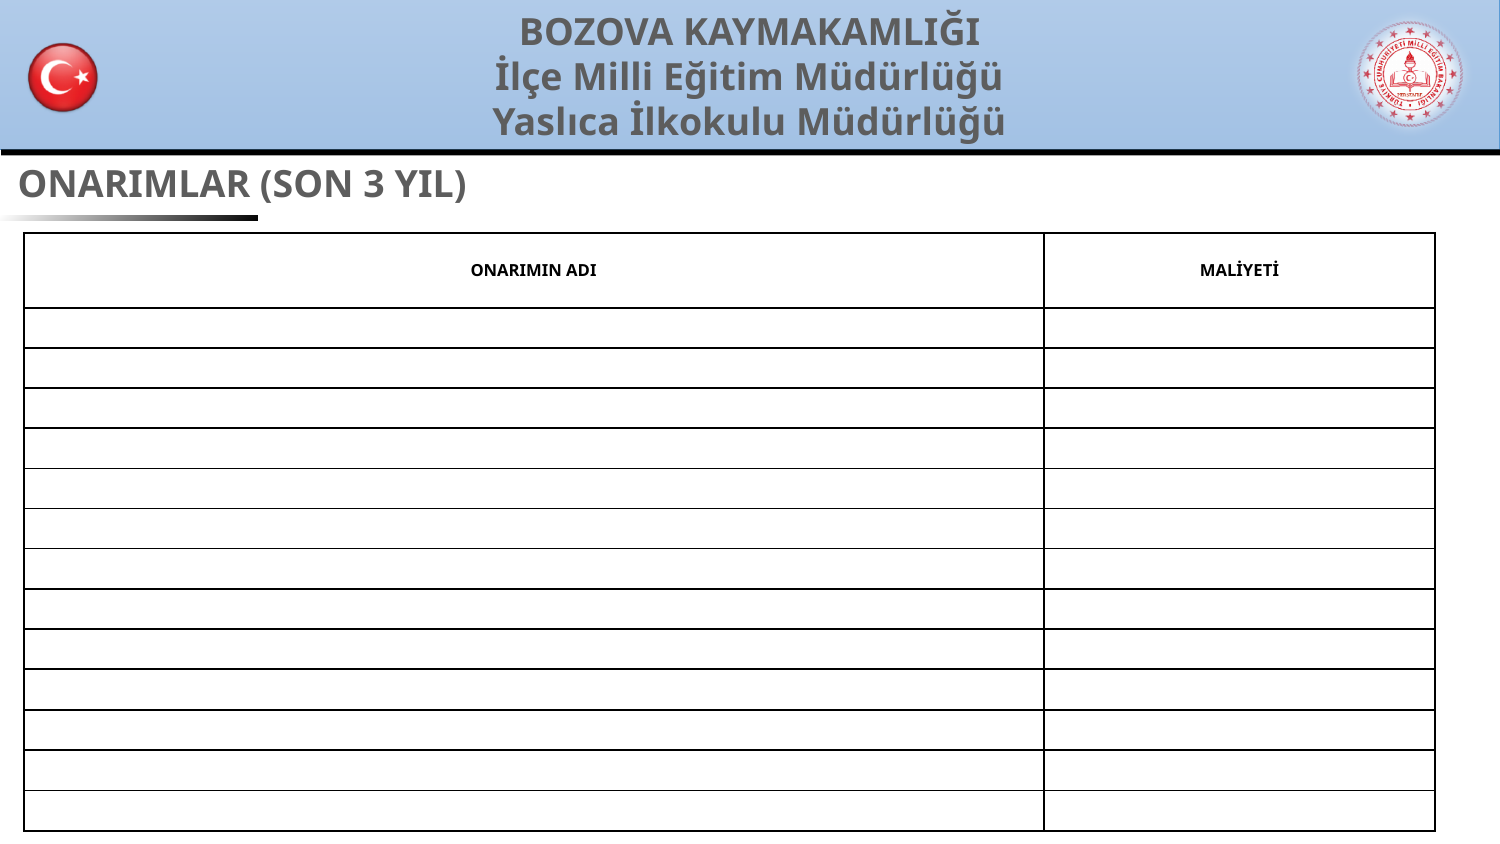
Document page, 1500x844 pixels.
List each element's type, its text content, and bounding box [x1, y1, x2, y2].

table_cell [25, 309, 1043, 347]
table_cell [1045, 429, 1434, 468]
table_cell [1045, 670, 1434, 709]
picture [1340, 4, 1479, 144]
text_box ONARIMLAR (SON 3 YIL) [17, 156, 1500, 213]
table_cell [25, 791, 1043, 830]
table_cell [1045, 389, 1434, 427]
table_cell [25, 509, 1043, 548]
table_cell [1045, 309, 1434, 347]
table_cell [1045, 469, 1434, 508]
table_cell [1045, 791, 1434, 830]
table_cell [25, 751, 1043, 790]
table_cell [1045, 711, 1434, 749]
table_cell [1045, 630, 1434, 668]
table_cell [1045, 590, 1434, 628]
text_box [0, 215, 258, 221]
table_cell [25, 469, 1043, 508]
table_cell [25, 590, 1043, 628]
table_cell [25, 630, 1043, 668]
table_cell [1045, 349, 1434, 387]
text_box BOZOVA KAYMAKAMLIĞI İlçe Milli Eğitim Müdürlüğü Yaslıca İlkokulu Müdürlüğü [0, 0, 1500, 150]
table_cell [1045, 751, 1434, 790]
table_cell [25, 549, 1043, 588]
table_cell [1045, 549, 1434, 588]
text_box [0, 155, 282, 216]
picture [23, 41, 101, 115]
table_cell [1045, 509, 1434, 548]
table_cell [25, 711, 1043, 749]
table_cell [25, 670, 1043, 709]
table_cell [25, 429, 1043, 468]
table_cell [25, 389, 1043, 427]
table_cell [25, 349, 1043, 387]
table_header MALİYETİ [1045, 234, 1434, 307]
table_header ONARIMIN ADI [25, 234, 1043, 307]
text_box [1, 149, 1500, 156]
